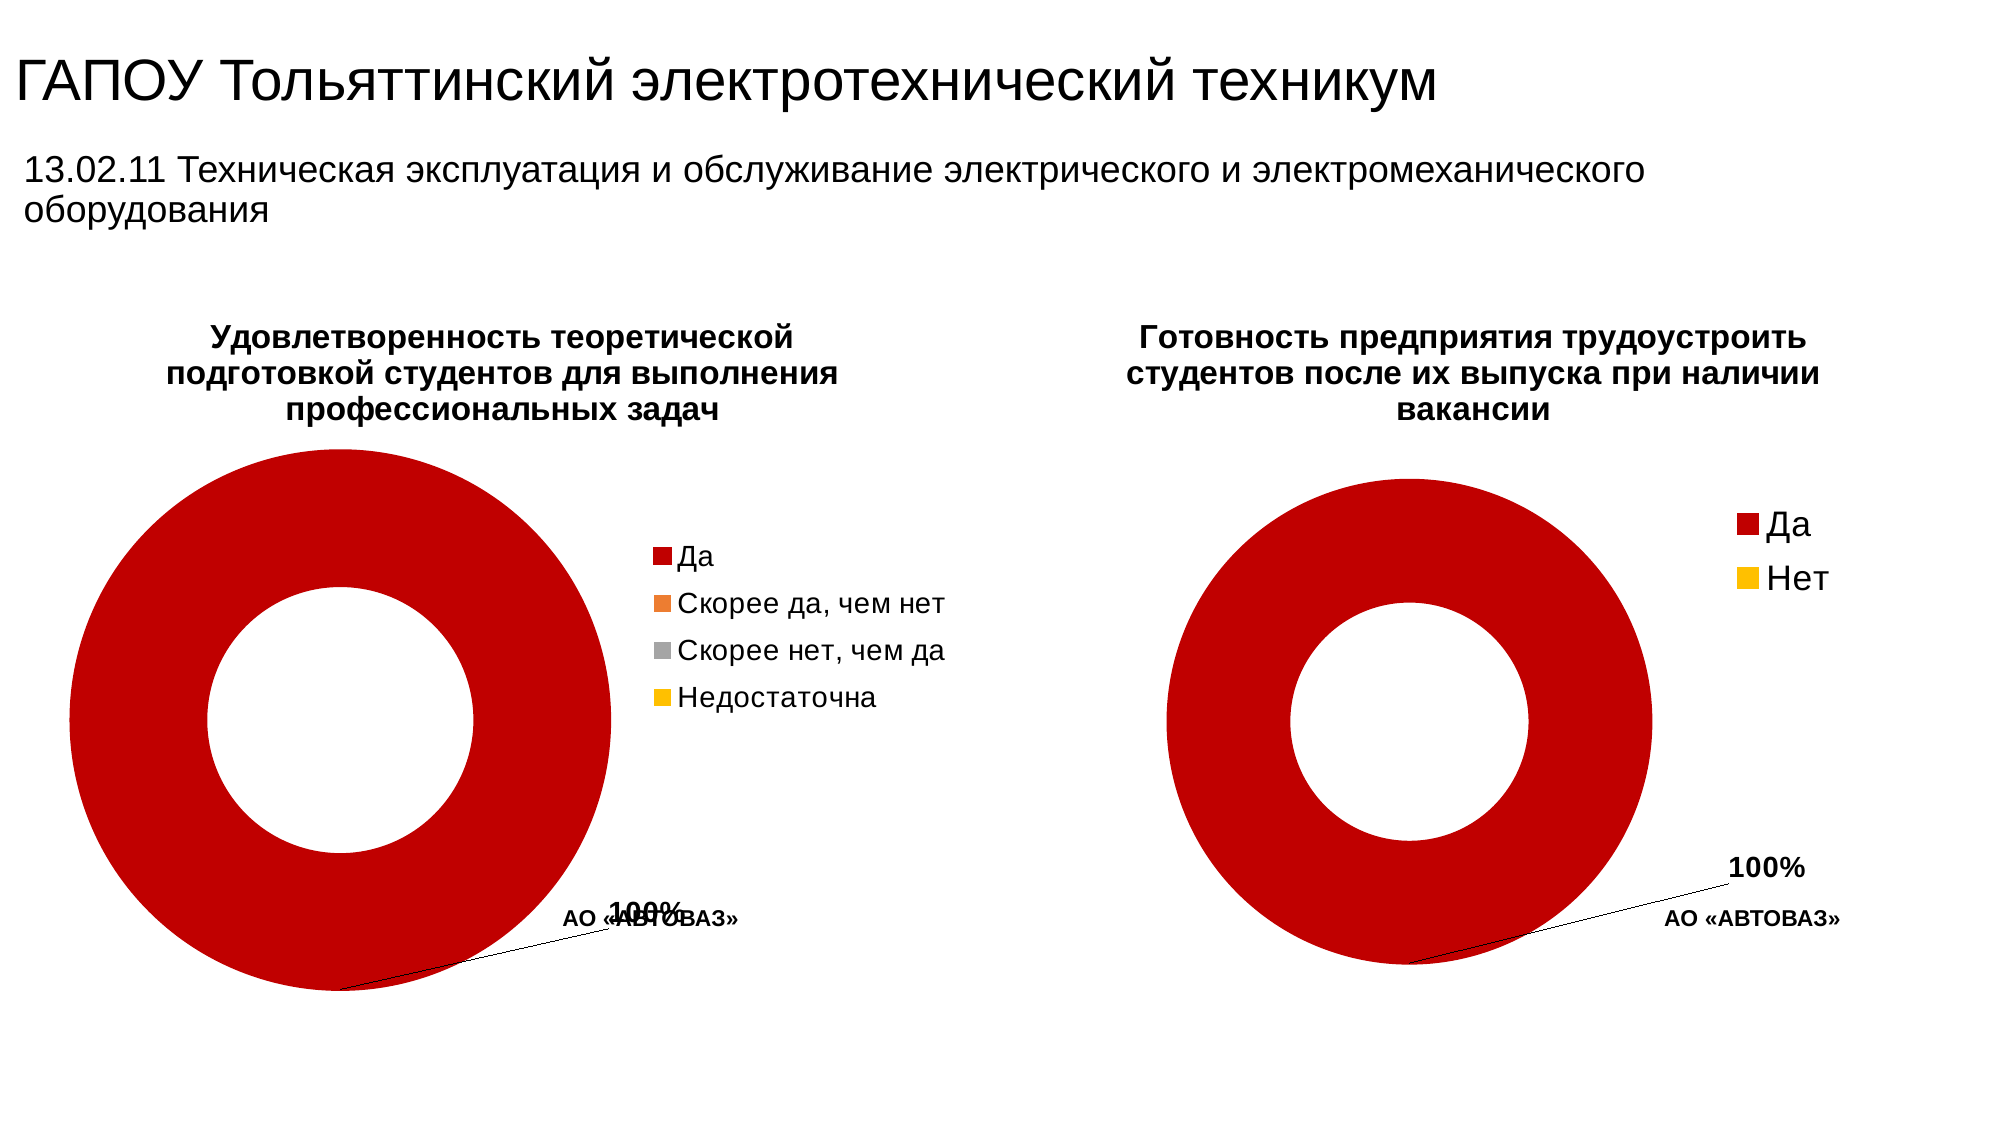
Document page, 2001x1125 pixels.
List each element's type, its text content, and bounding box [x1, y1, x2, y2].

chart [999, 286, 1948, 1018]
list 13.02.11 Техническая эксплуатация и обслуживание электрического и электромеханического оборудования [8, 142, 1904, 267]
chart [28, 286, 977, 1004]
title ГАПОУ Тольяттинский электротехнический техникум [0, 0, 2000, 165]
